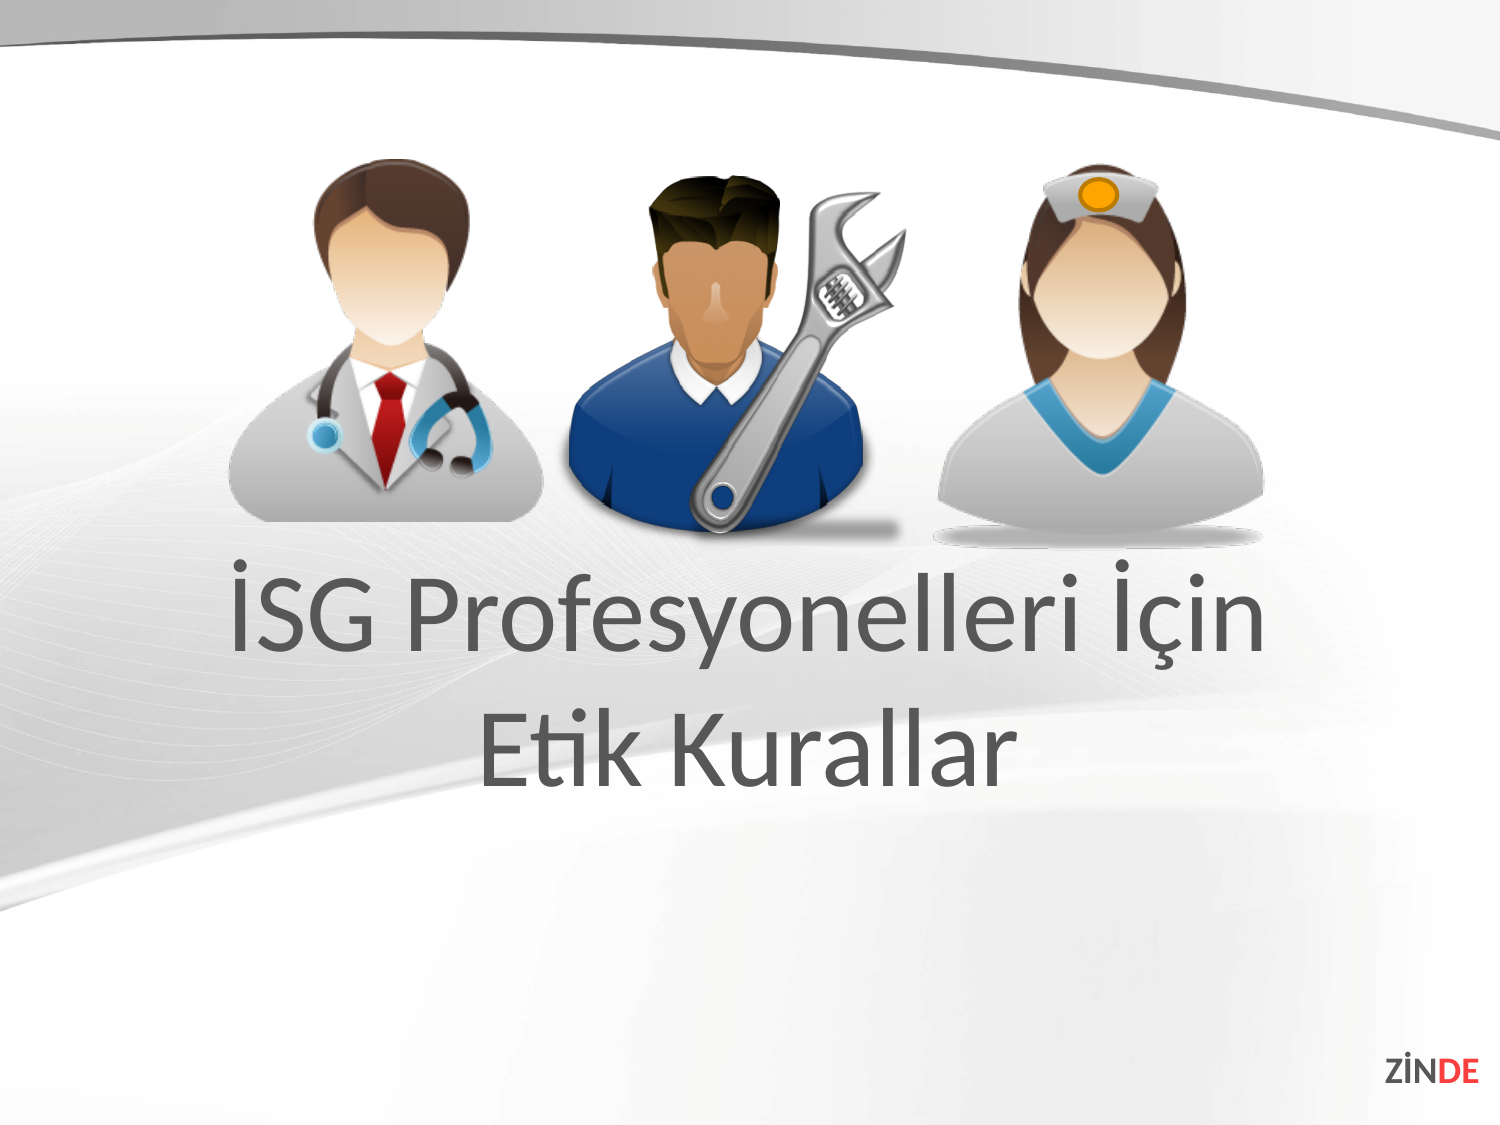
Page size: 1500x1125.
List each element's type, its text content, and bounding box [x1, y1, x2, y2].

text_box ZİNDE [1371, 1046, 1480, 1125]
picture [0, 0, 1500, 1125]
text_box İSG Profesyonelleri İçin Etik Kurallar [128, 434, 1363, 914]
